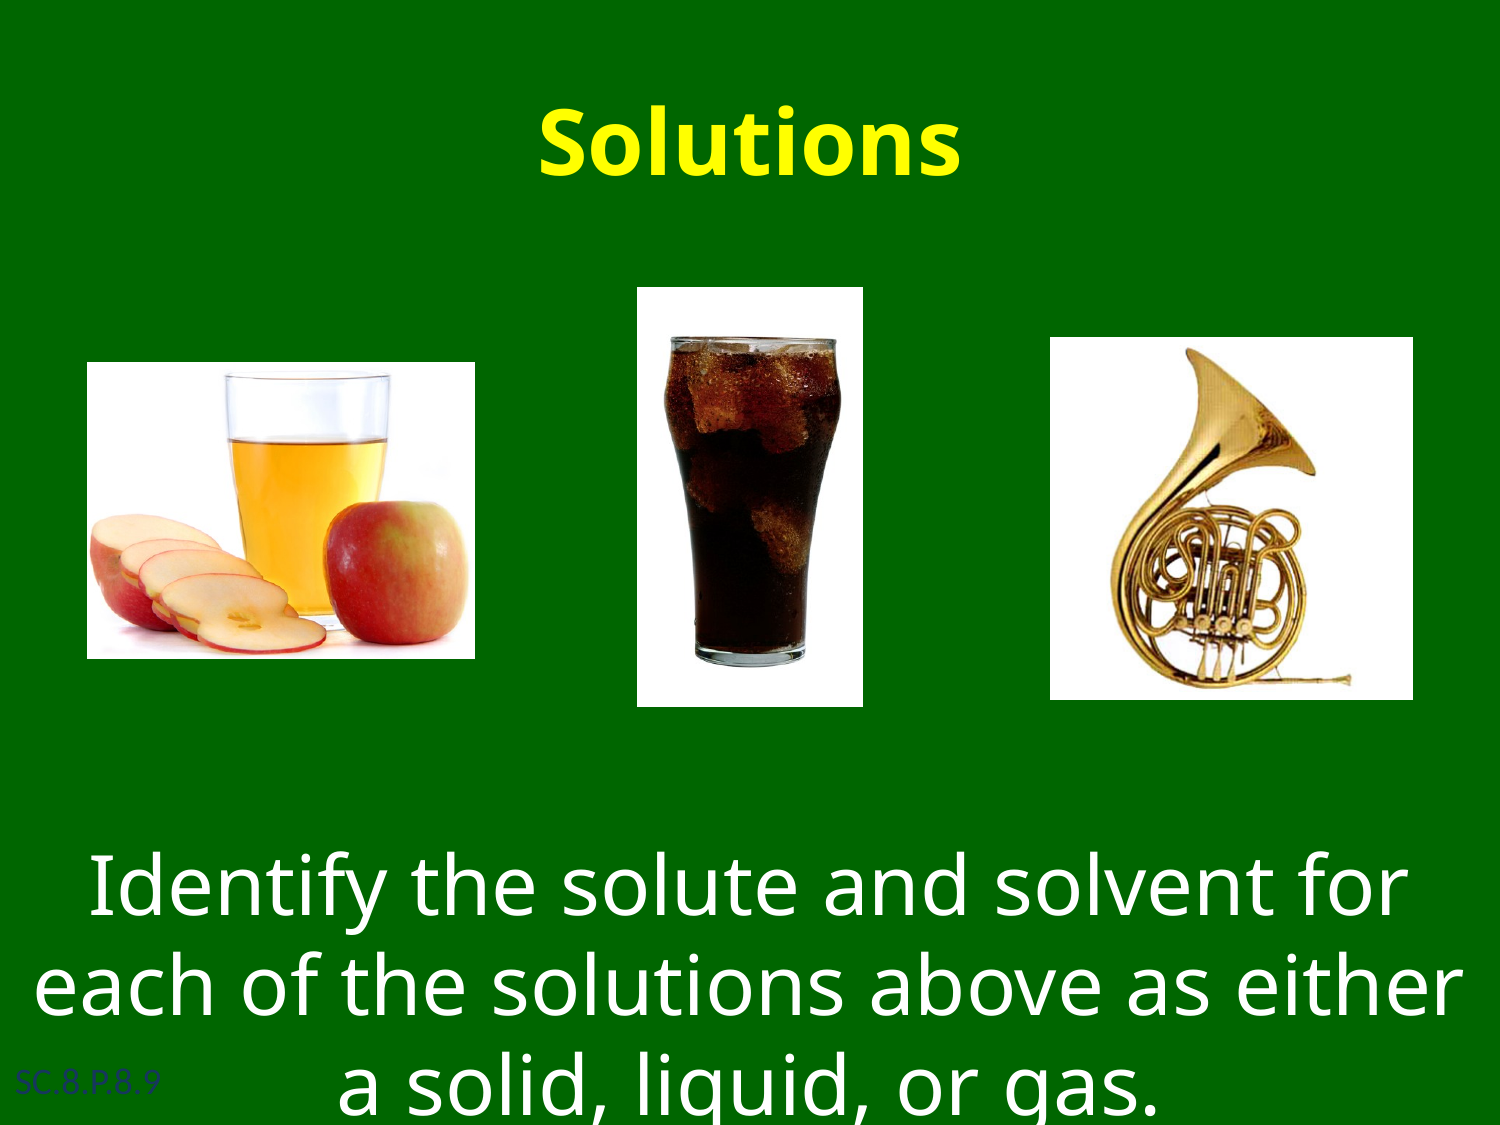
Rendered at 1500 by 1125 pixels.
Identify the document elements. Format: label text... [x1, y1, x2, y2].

picture [1049, 337, 1413, 701]
picture [87, 362, 476, 659]
text_box Identify the solute and solvent for each of the solutions above as either a solid, liquid, or gas. [0, 825, 1500, 1125]
picture [637, 287, 863, 708]
title Solutions [24, 45, 1475, 233]
text_box SC.8.P.8.9 [0, 1049, 275, 1110]
